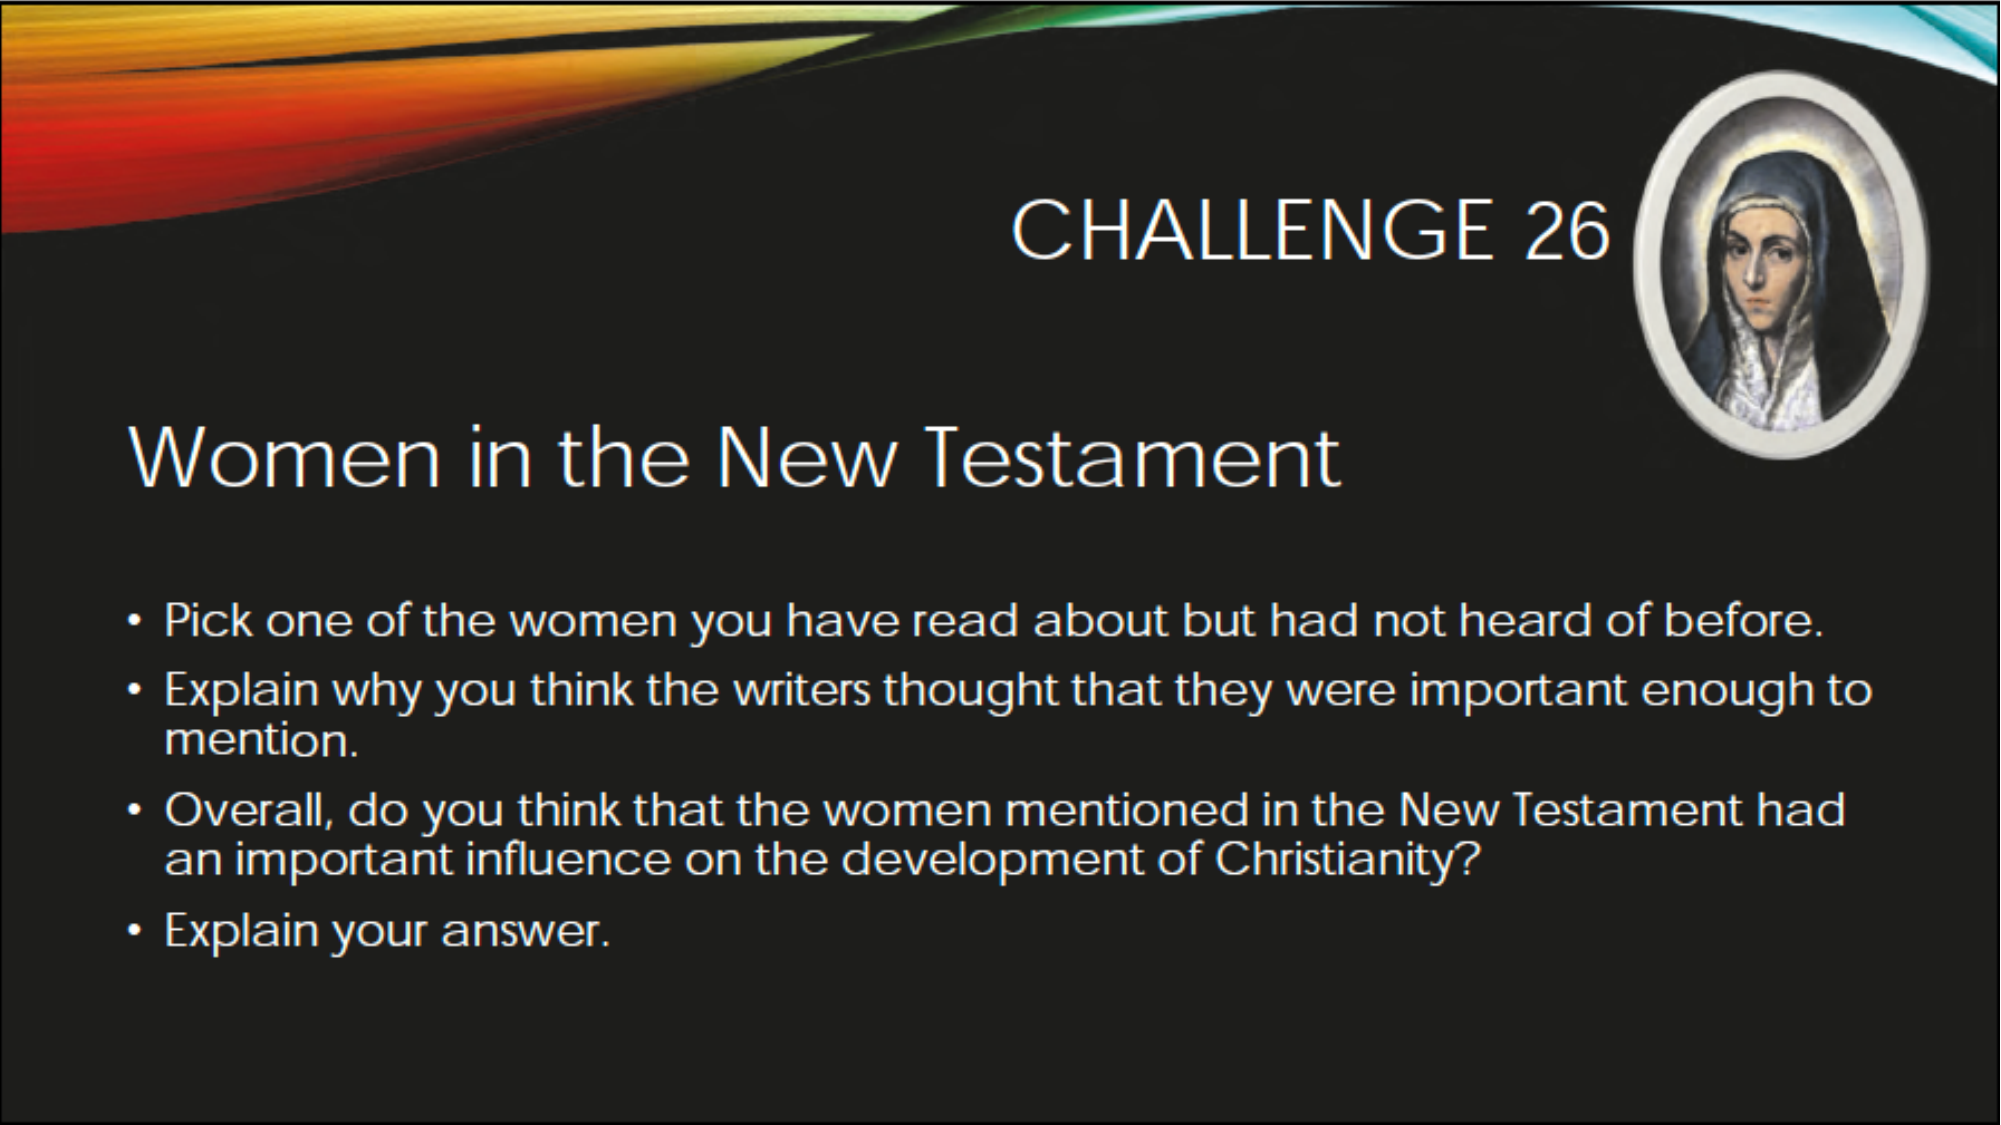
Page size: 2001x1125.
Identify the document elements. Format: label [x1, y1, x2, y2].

list [0, 0, 2000, 1125]
